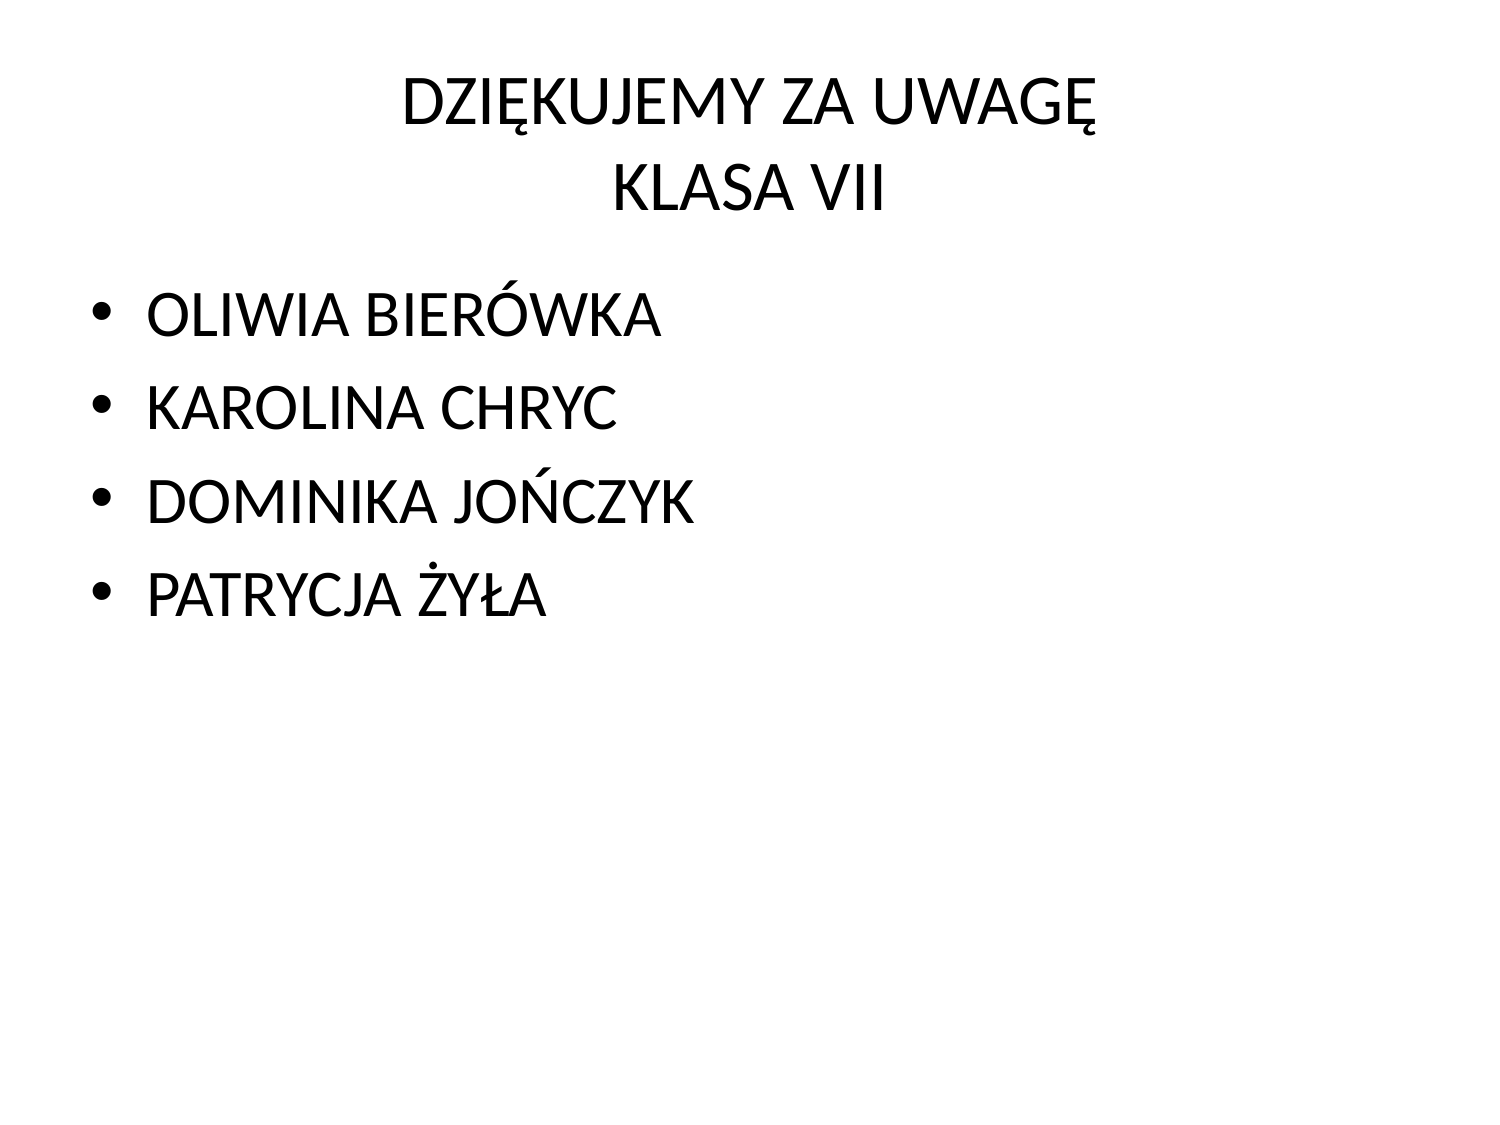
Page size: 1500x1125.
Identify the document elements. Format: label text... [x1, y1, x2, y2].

title DZIĘKUJEMY ZA UWAGĘ KLASA VII [75, 45, 1425, 233]
list OLIWIA BIERÓWKA KAROLINA CHRYC DOMINIKA JOŃCZYK PATRYCJA ŻYŁA [75, 262, 1425, 1005]
